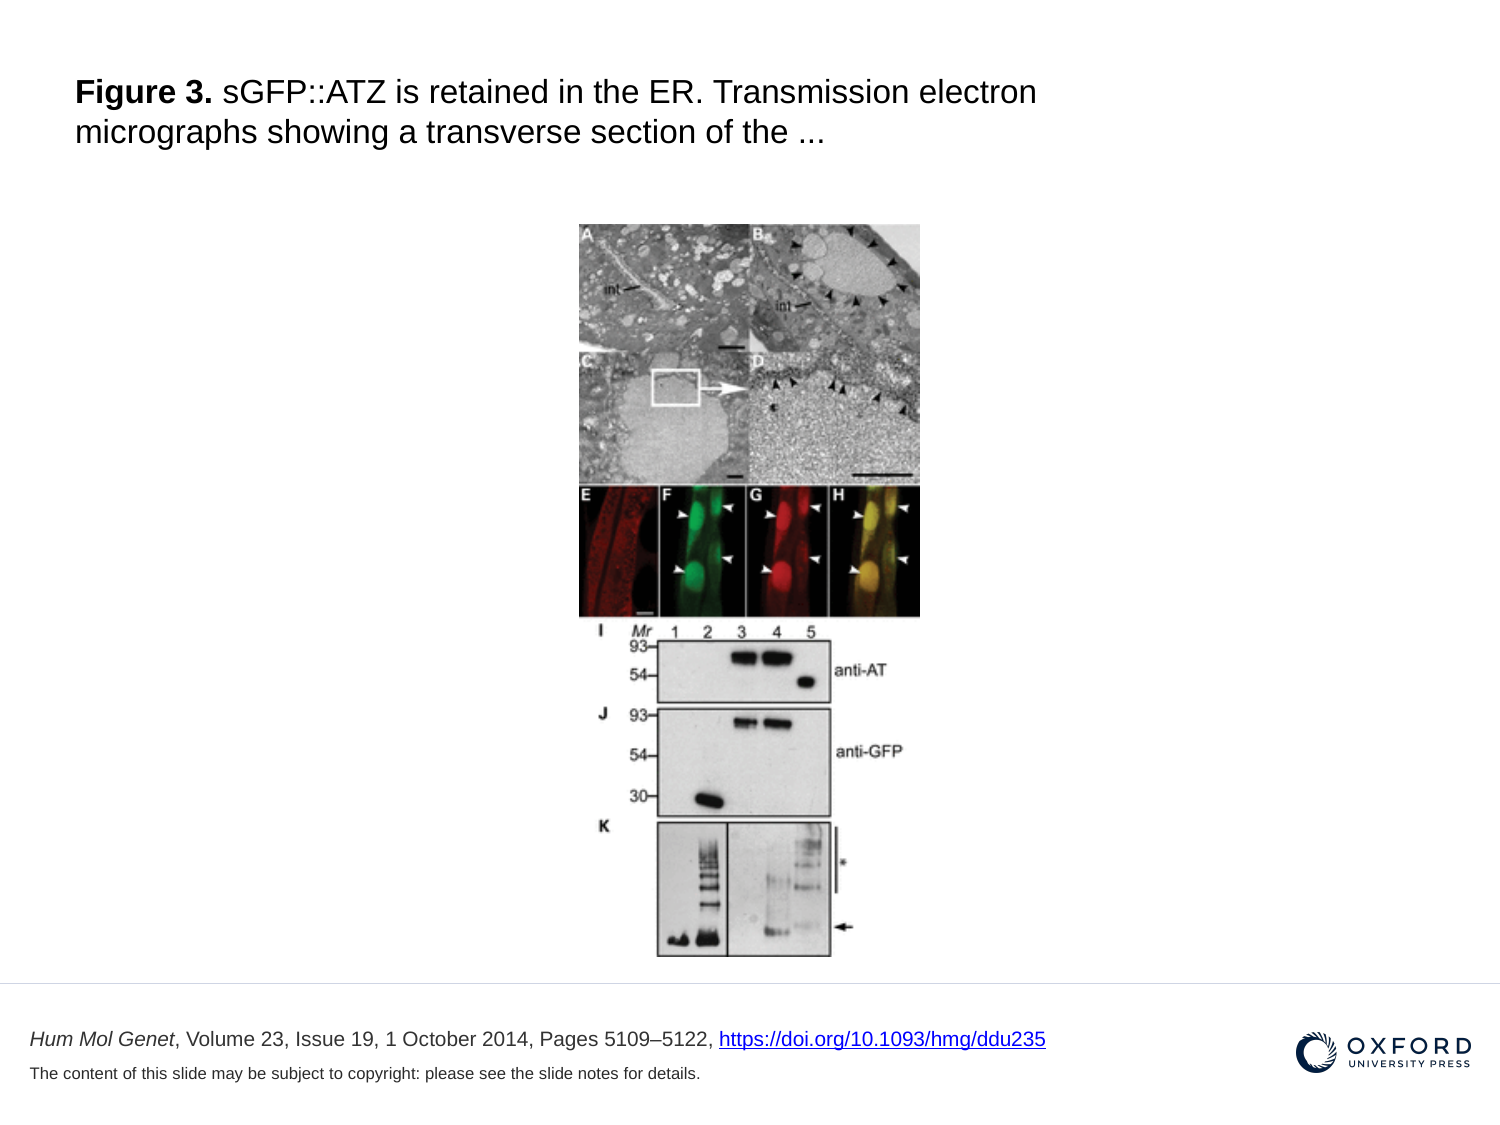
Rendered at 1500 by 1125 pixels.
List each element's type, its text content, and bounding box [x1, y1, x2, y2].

picture [1296, 1032, 1471, 1073]
title Figure 3. sGFP::ATZ is retained in the ER. Transmission electron micrographs showing a transverse section of the ... [75, 69, 1078, 171]
footer Hum Mol Genet, Volume 23, Issue 19, 1 October 2014, Pages 5109–5122, https://doi.org/10.1093/hmg/ddu235 The content of this slide may be subject to copyright: please see the slide notes for details. [0, 983, 1260, 1125]
picture [579, 224, 920, 957]
